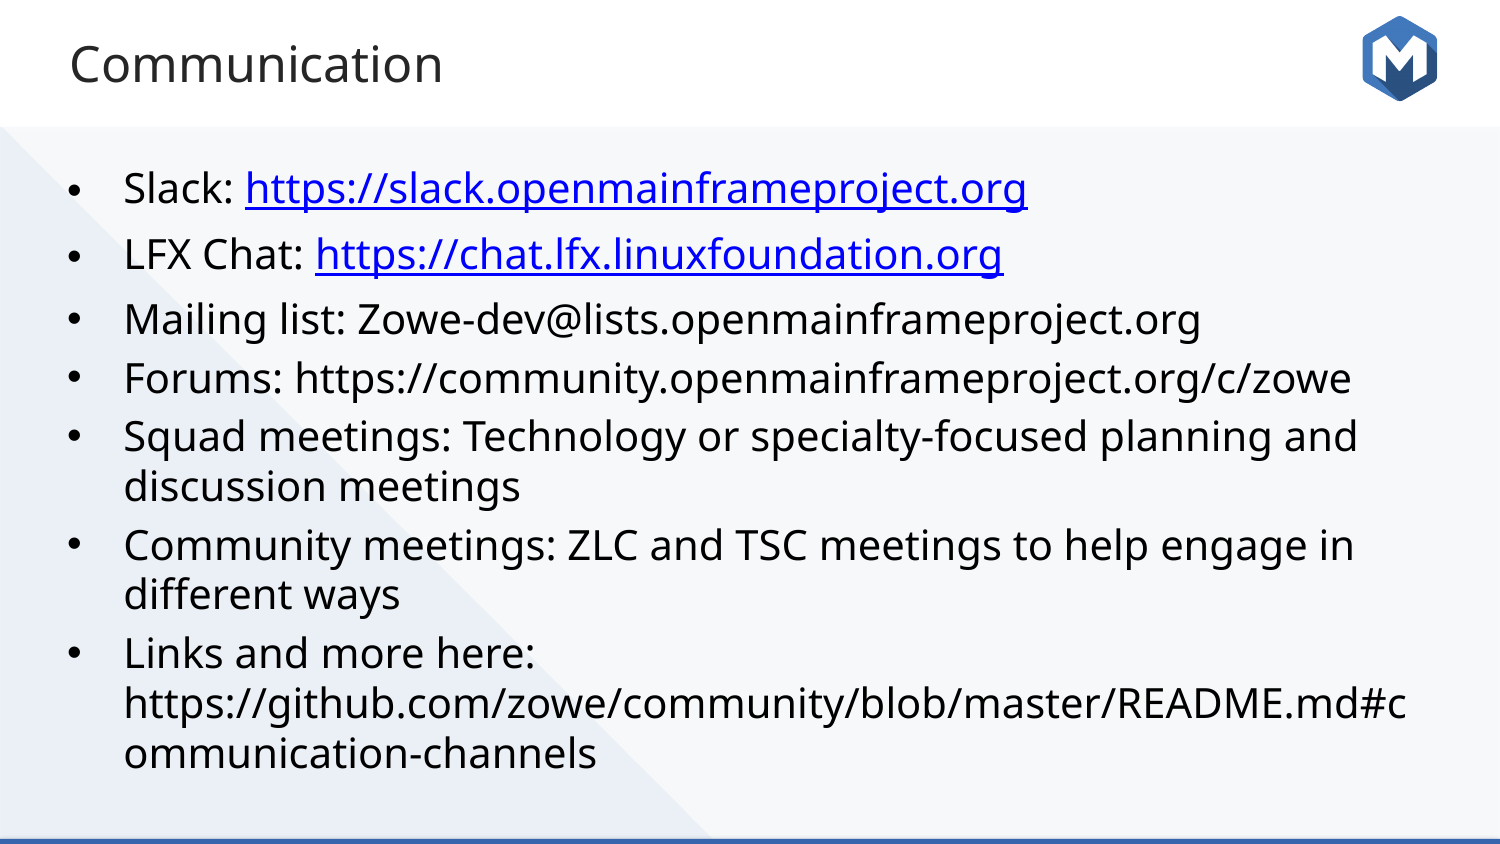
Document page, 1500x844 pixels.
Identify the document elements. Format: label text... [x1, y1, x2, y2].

list Slack: https://slack.openmainframeproject.org LFX Chat: https://chat.lfx.linuxfoundation.org Mailing list: Zowe-dev@lists.openmainframeproject.org Forums: https://community.openmainframeproject.org/c/zowe Squad meetings: Technology or specialty-focused planning and discussion meetings Community meetings: ZLC and TSC meetings to help engage in different ways Links and more here: https://github.com/zowe/community/blob/master/README.md#communication-channels [52, 154, 1425, 796]
title Communication [54, 26, 1350, 100]
picture [1362, 16, 1440, 102]
